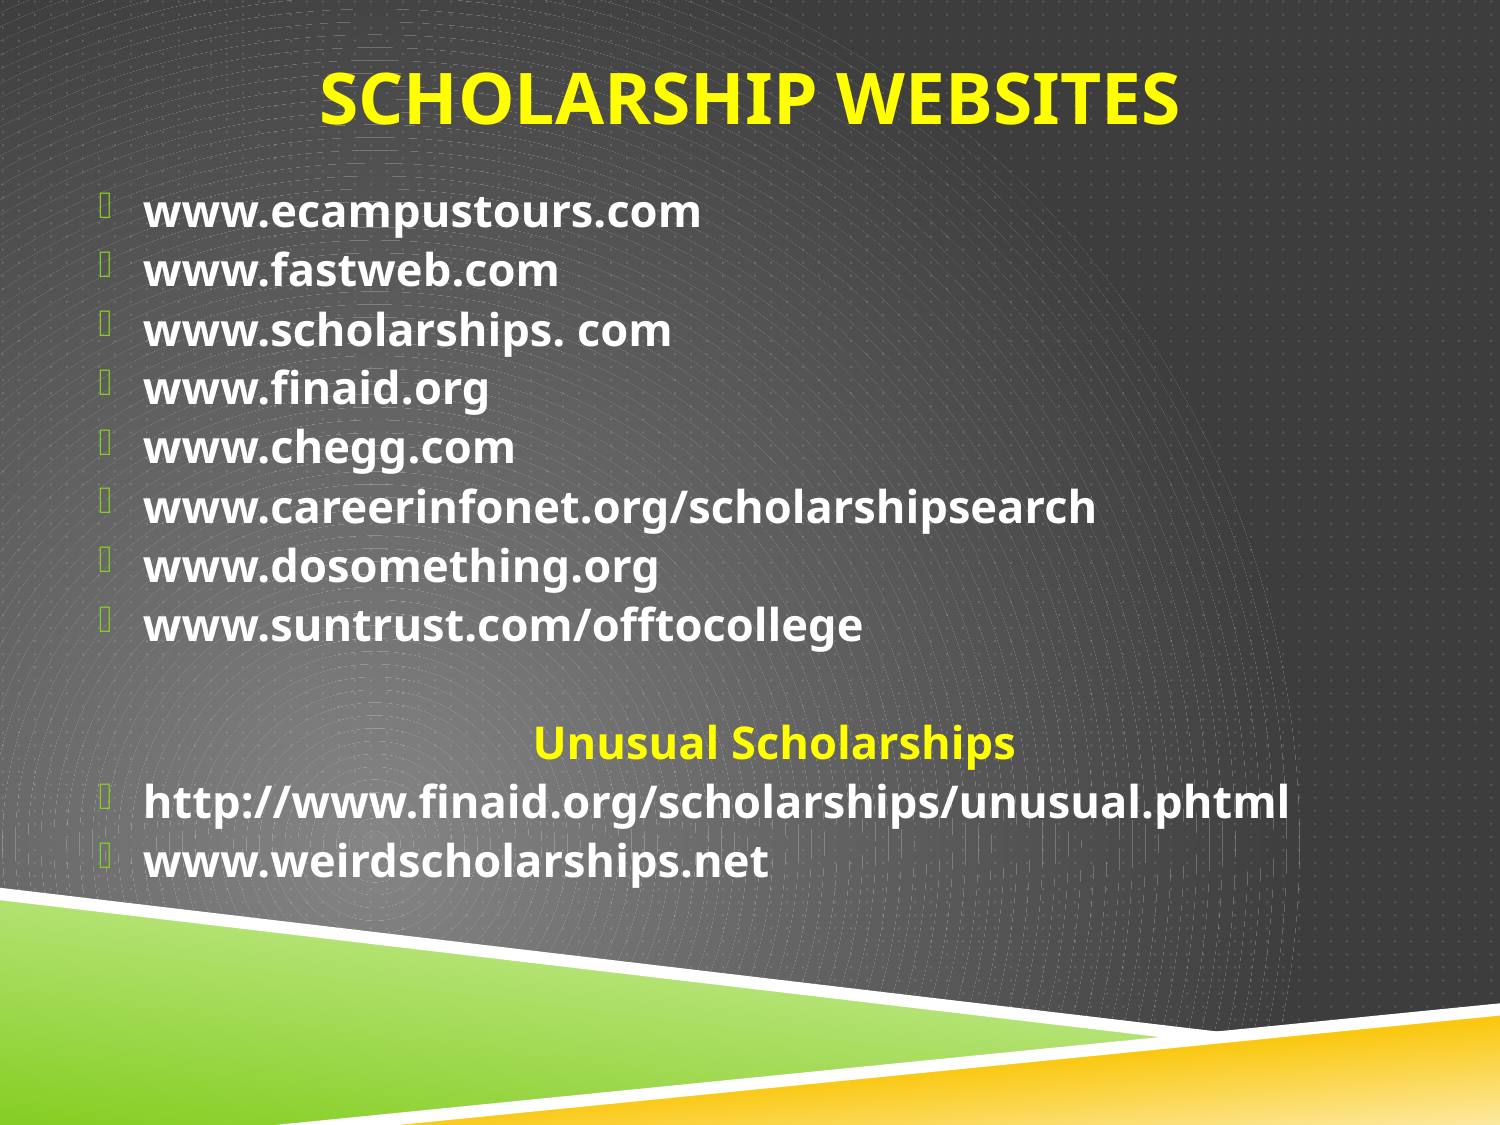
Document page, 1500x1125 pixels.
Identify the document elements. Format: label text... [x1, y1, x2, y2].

list www.ecampustours.com www.fastweb.com www.scholarships. com www.finaid.org www.chegg.com www.careerinfonet.org/scholarshipsearch www.dosomething.org www.suntrust.com/offtocollege Unusual Scholarships http://www.finaid.org/scholarships/unusual.phtml www.weirdscholarships.net [87, 174, 1450, 913]
title Scholarship Websites [112, 45, 1388, 174]
